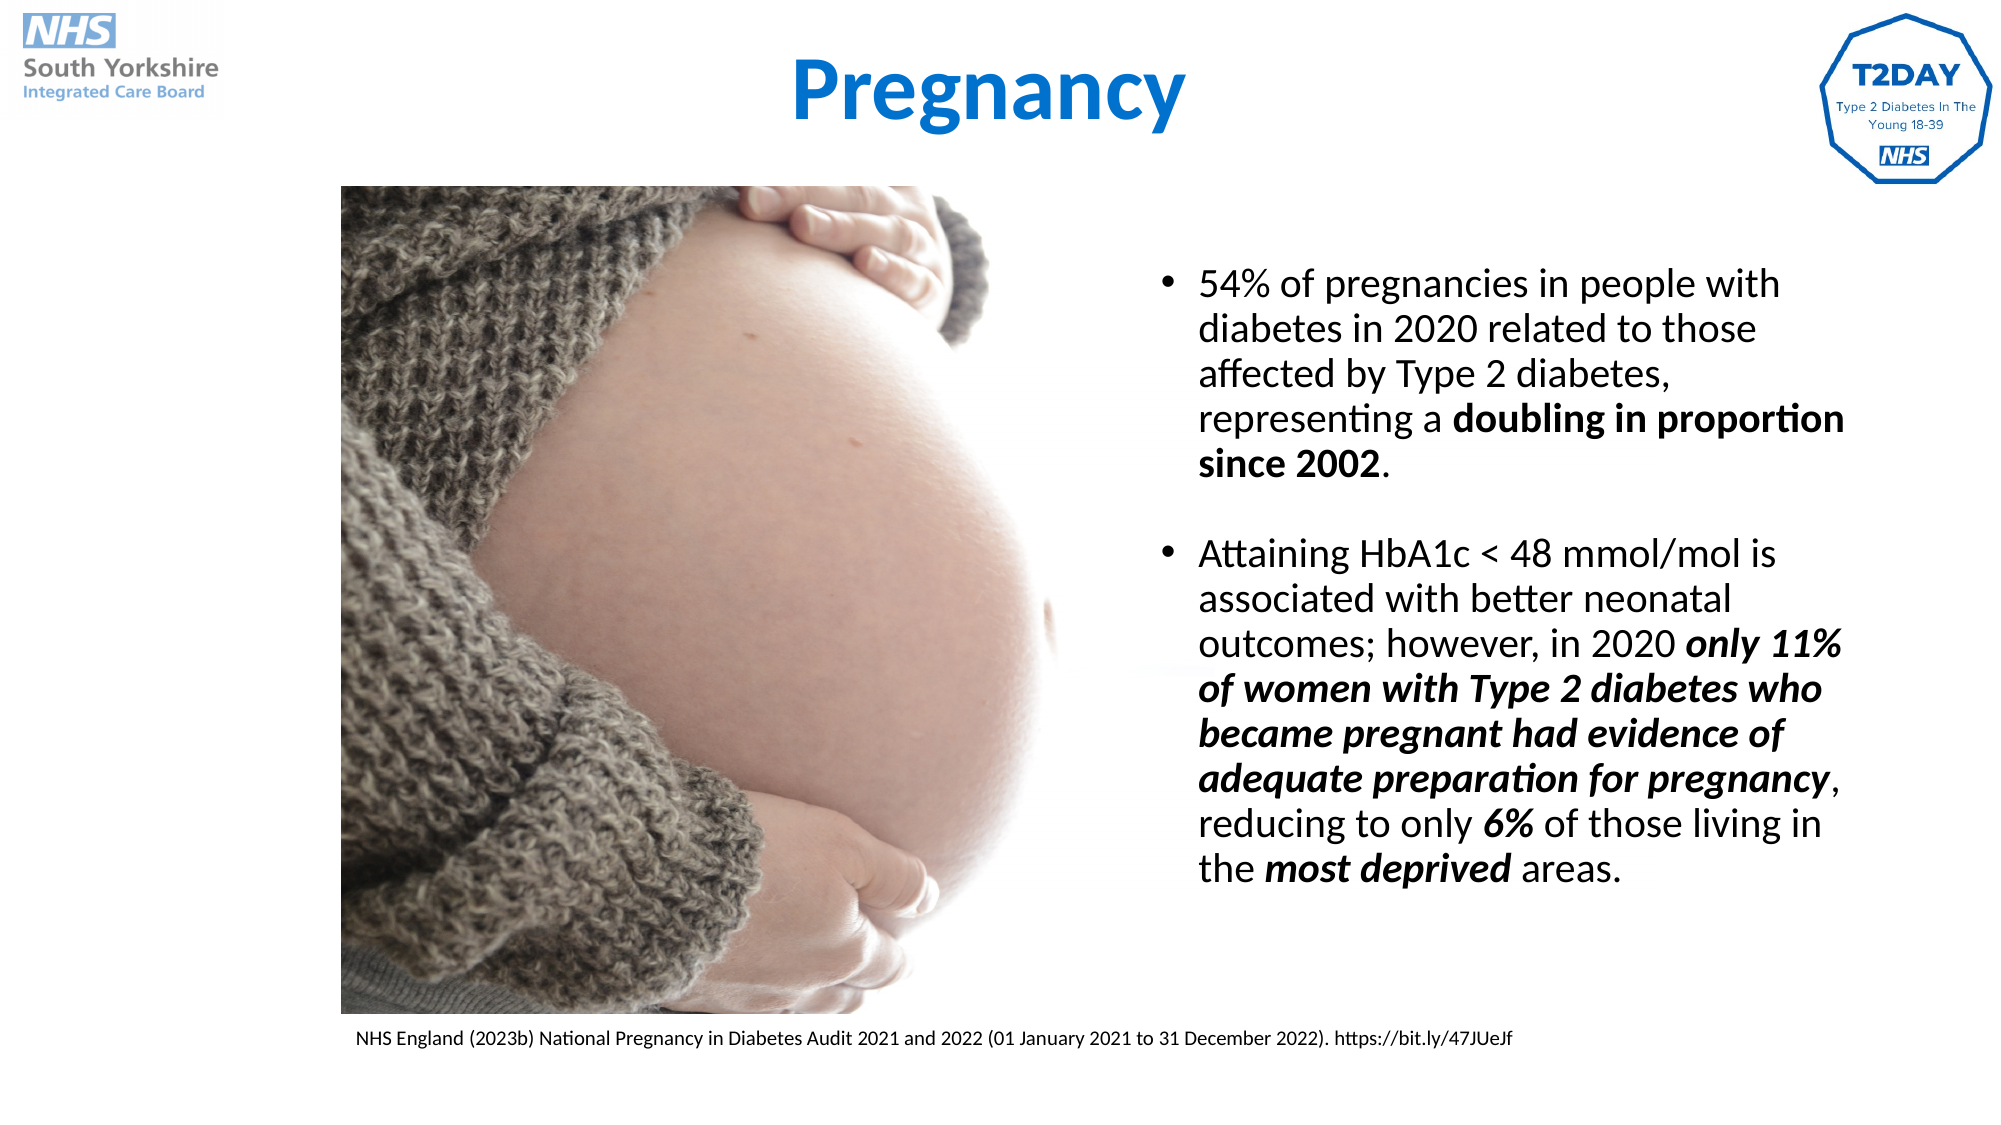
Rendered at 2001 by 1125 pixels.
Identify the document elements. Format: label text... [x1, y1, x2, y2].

text_box NHS England (2023b) National Pregnancy in Diabetes Audit 2021 and 2022 (01 January 2021 to 31 December 2022). https://bit.ly/47JUeJf [340, 1016, 1751, 1057]
text_box Pregnancy [241, 20, 1759, 146]
text_box 54% of pregnancies in people with diabetes in 2020 related to those affected by Type 2 diabetes, representing a doubling in proportion since 2002. Attaining HbA1c < 48 mmol/mol is associated with better neonatal outcomes; however, in 2020 only 11% of women with Type 2 diabetes who became pregnant had evidence of adequate preparation for pregnancy, reducing to only 6% of those living in the most deprived areas. [1127, 186, 1862, 1061]
picture [1802, 0, 2000, 194]
picture [340, 186, 1659, 1014]
